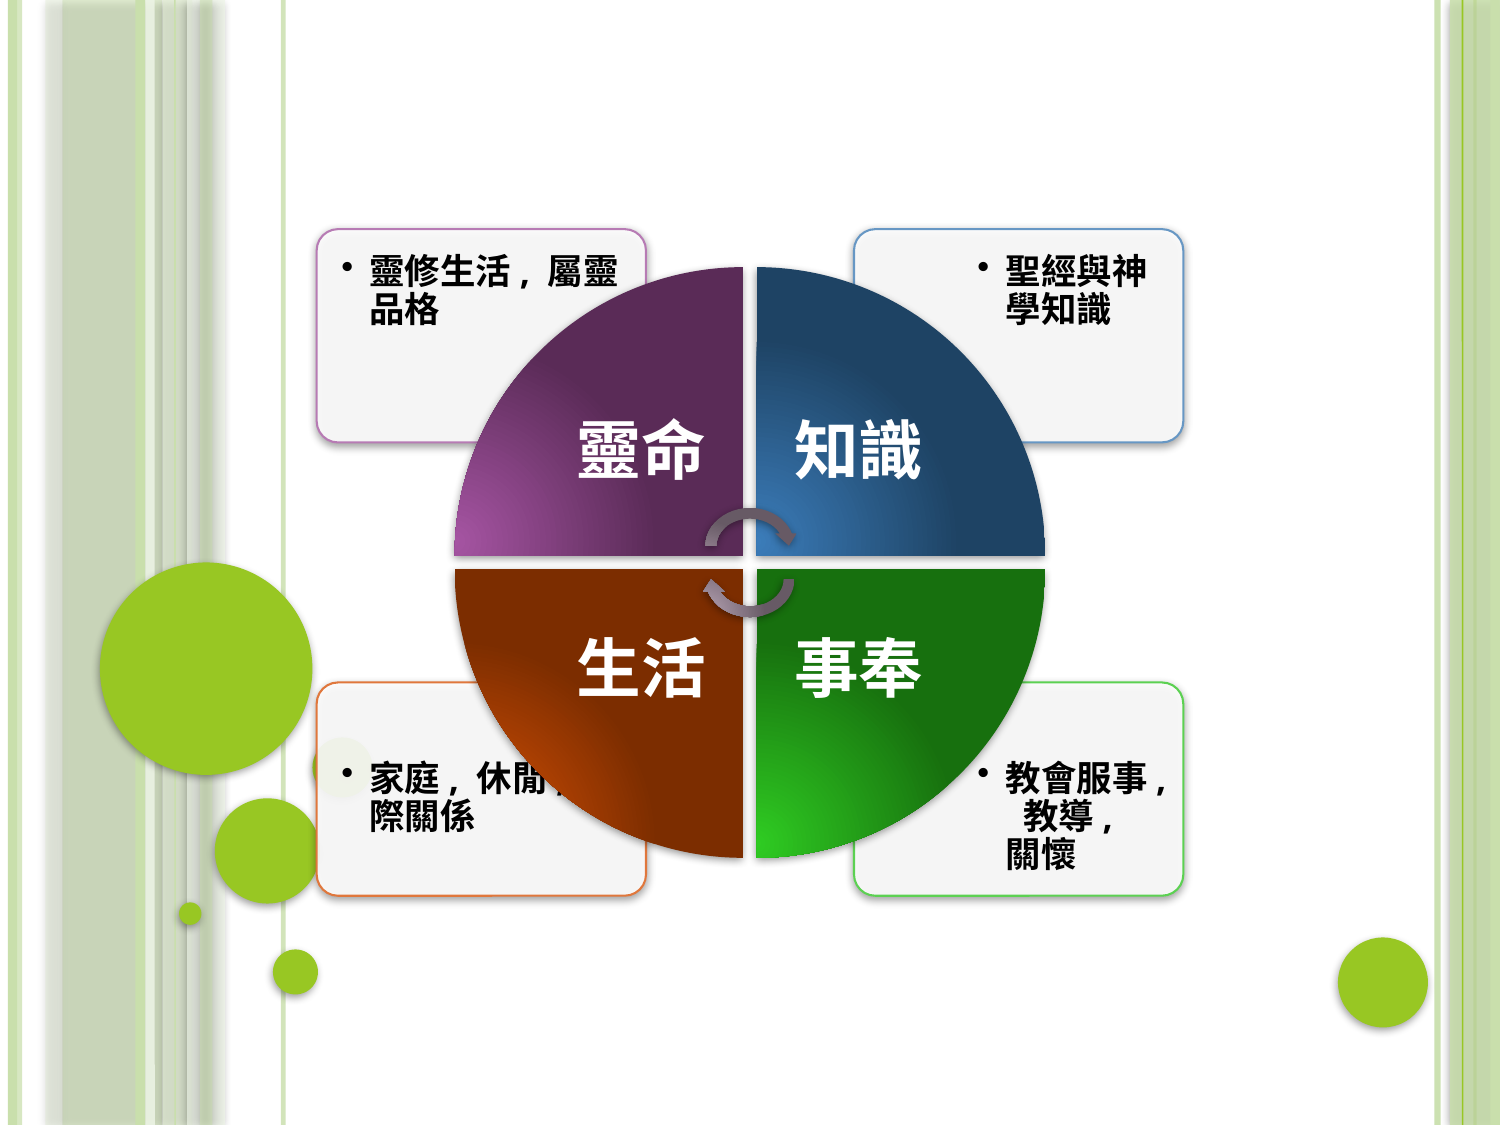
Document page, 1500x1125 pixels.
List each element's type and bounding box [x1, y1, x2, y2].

text_box [249, 228, 1251, 897]
